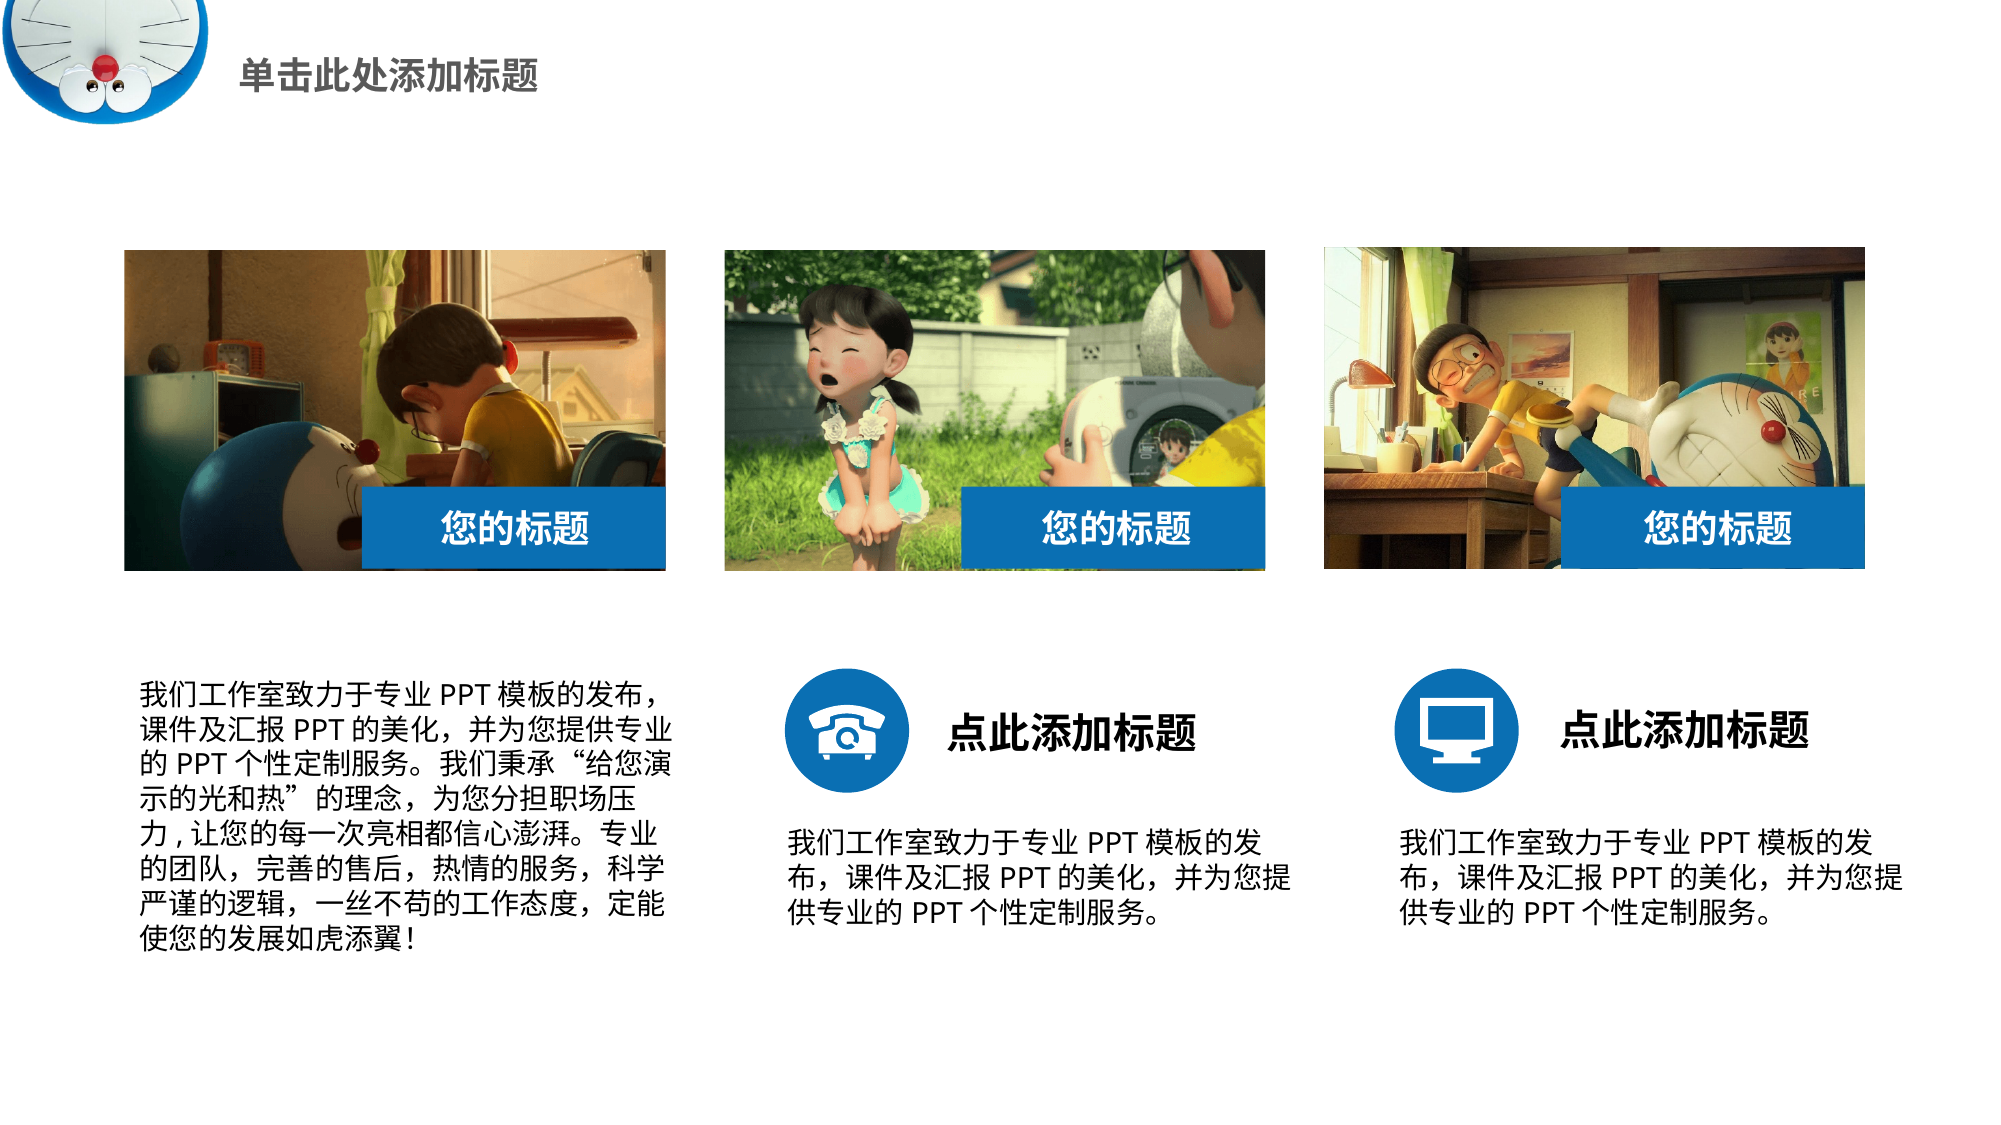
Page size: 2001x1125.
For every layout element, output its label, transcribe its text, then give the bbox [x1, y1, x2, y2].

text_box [784, 668, 910, 793]
text_box 单击此处添加标题 [224, 44, 593, 104]
text_box 我们工作室致力于专业PPT模板的发布，课件及汇报PPT的美化，并为您提供专业的PPT个性定制服务。 [1384, 817, 1937, 937]
text_box 我们工作室致力于专业PPT模板的发布，课件及汇报PPT的美化，并为您提供专业的PPT个性定制服务。我们秉承“给您演示的光和热”的理念，为您分担职场压力,让您的每一次亮相都信心澎湃。专业的团队，完善的售后，热情的服务，科学严谨的逻辑，一丝不苟的工作态度，定能使您的发展如虎添翼！ [124, 668, 692, 963]
text_box 我们工作室致力于专业PPT模板的发布，课件及汇报PPT的美化，并为您提供专业的PPT个性定制服务。 [772, 817, 1325, 937]
text_box 点此添加标题 [931, 699, 1322, 765]
text_box 点此添加标题 [1544, 696, 1935, 761]
picture [1323, 247, 1866, 569]
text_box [1394, 668, 1519, 793]
picture [0, 0, 210, 126]
picture [124, 250, 666, 572]
picture [724, 250, 1266, 572]
